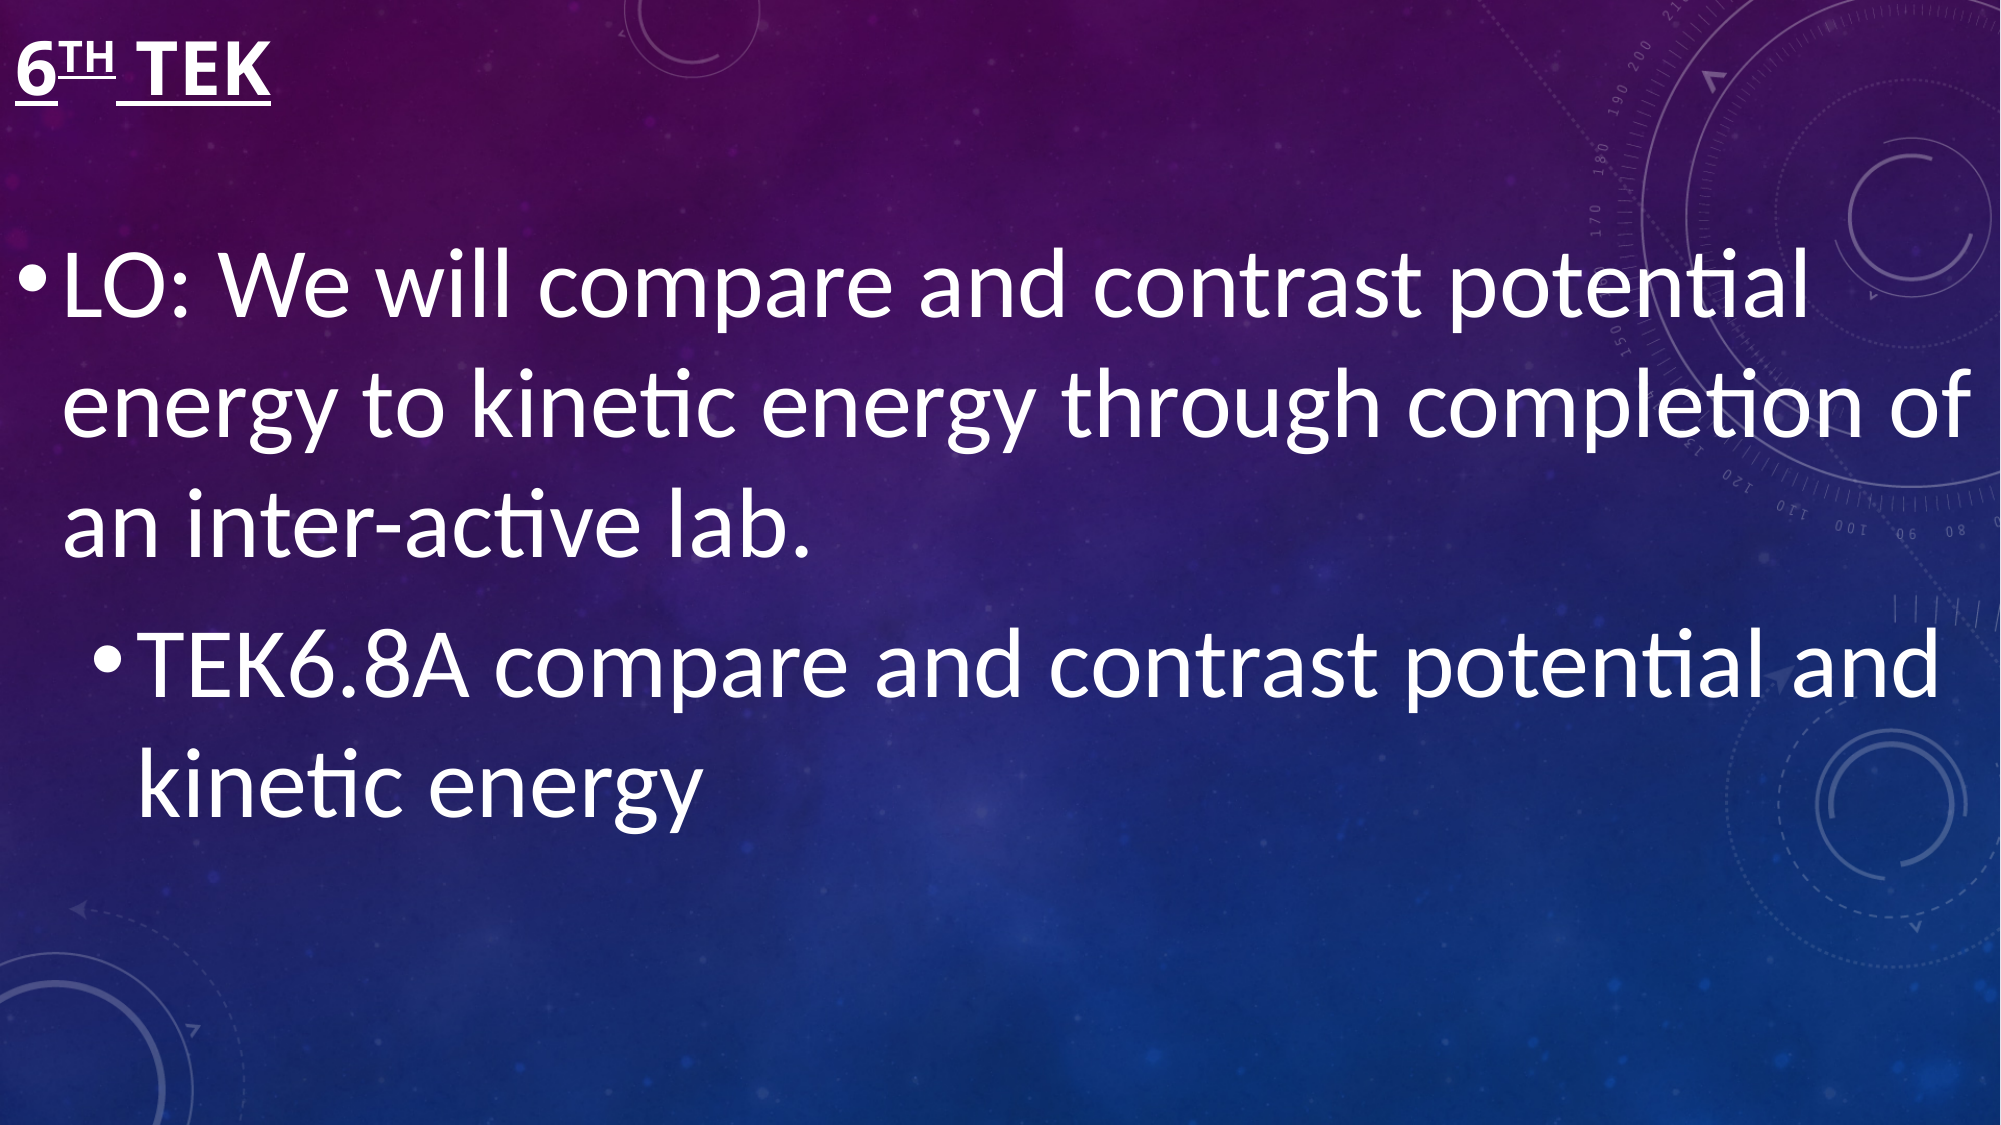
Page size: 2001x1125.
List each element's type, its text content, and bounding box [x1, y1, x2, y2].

list LO: We will compare and contrast potential energy to kinetic energy through completion of an inter-active lab. TEK6.8A compare and contrast potential and kinetic energy [0, 104, 2000, 950]
title 6th TEK [0, 0, 1662, 104]
picture [0, 0, 2001, 1125]
